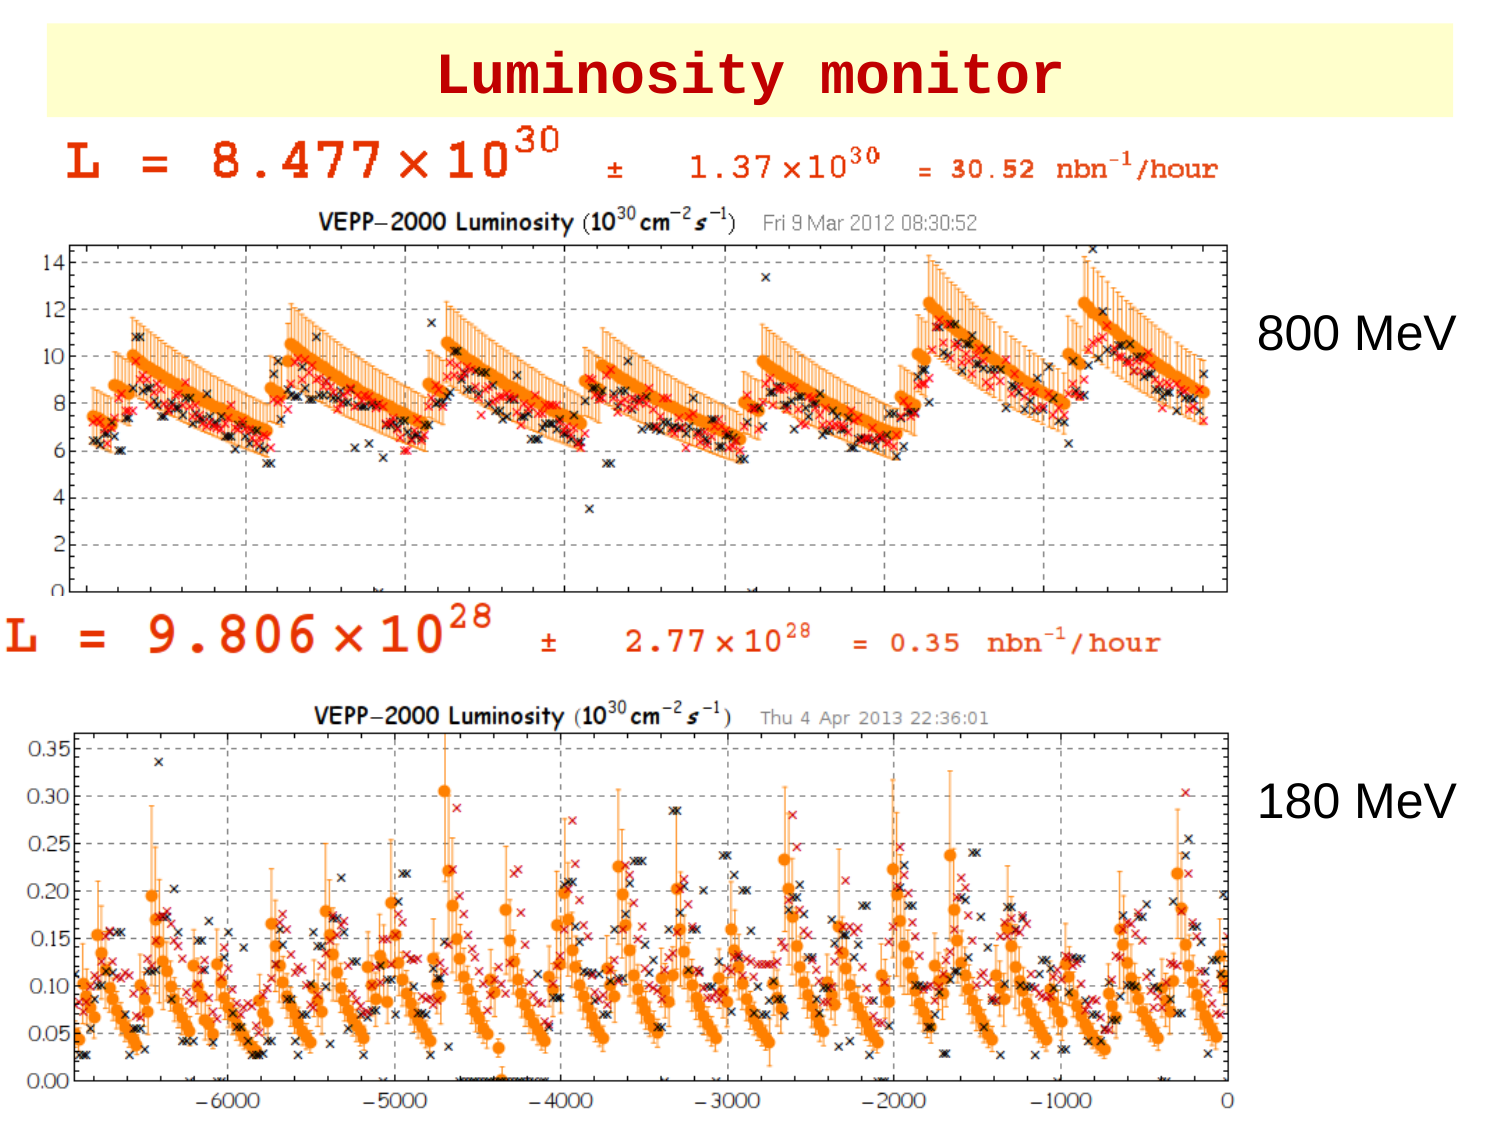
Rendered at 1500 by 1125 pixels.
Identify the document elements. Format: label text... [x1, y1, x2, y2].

picture [0, 116, 1243, 1125]
title Luminosity monitor [46, 23, 1454, 118]
text_box 800 MeV [1242, 292, 1477, 368]
text_box 180 MeV [1246, 761, 1477, 837]
